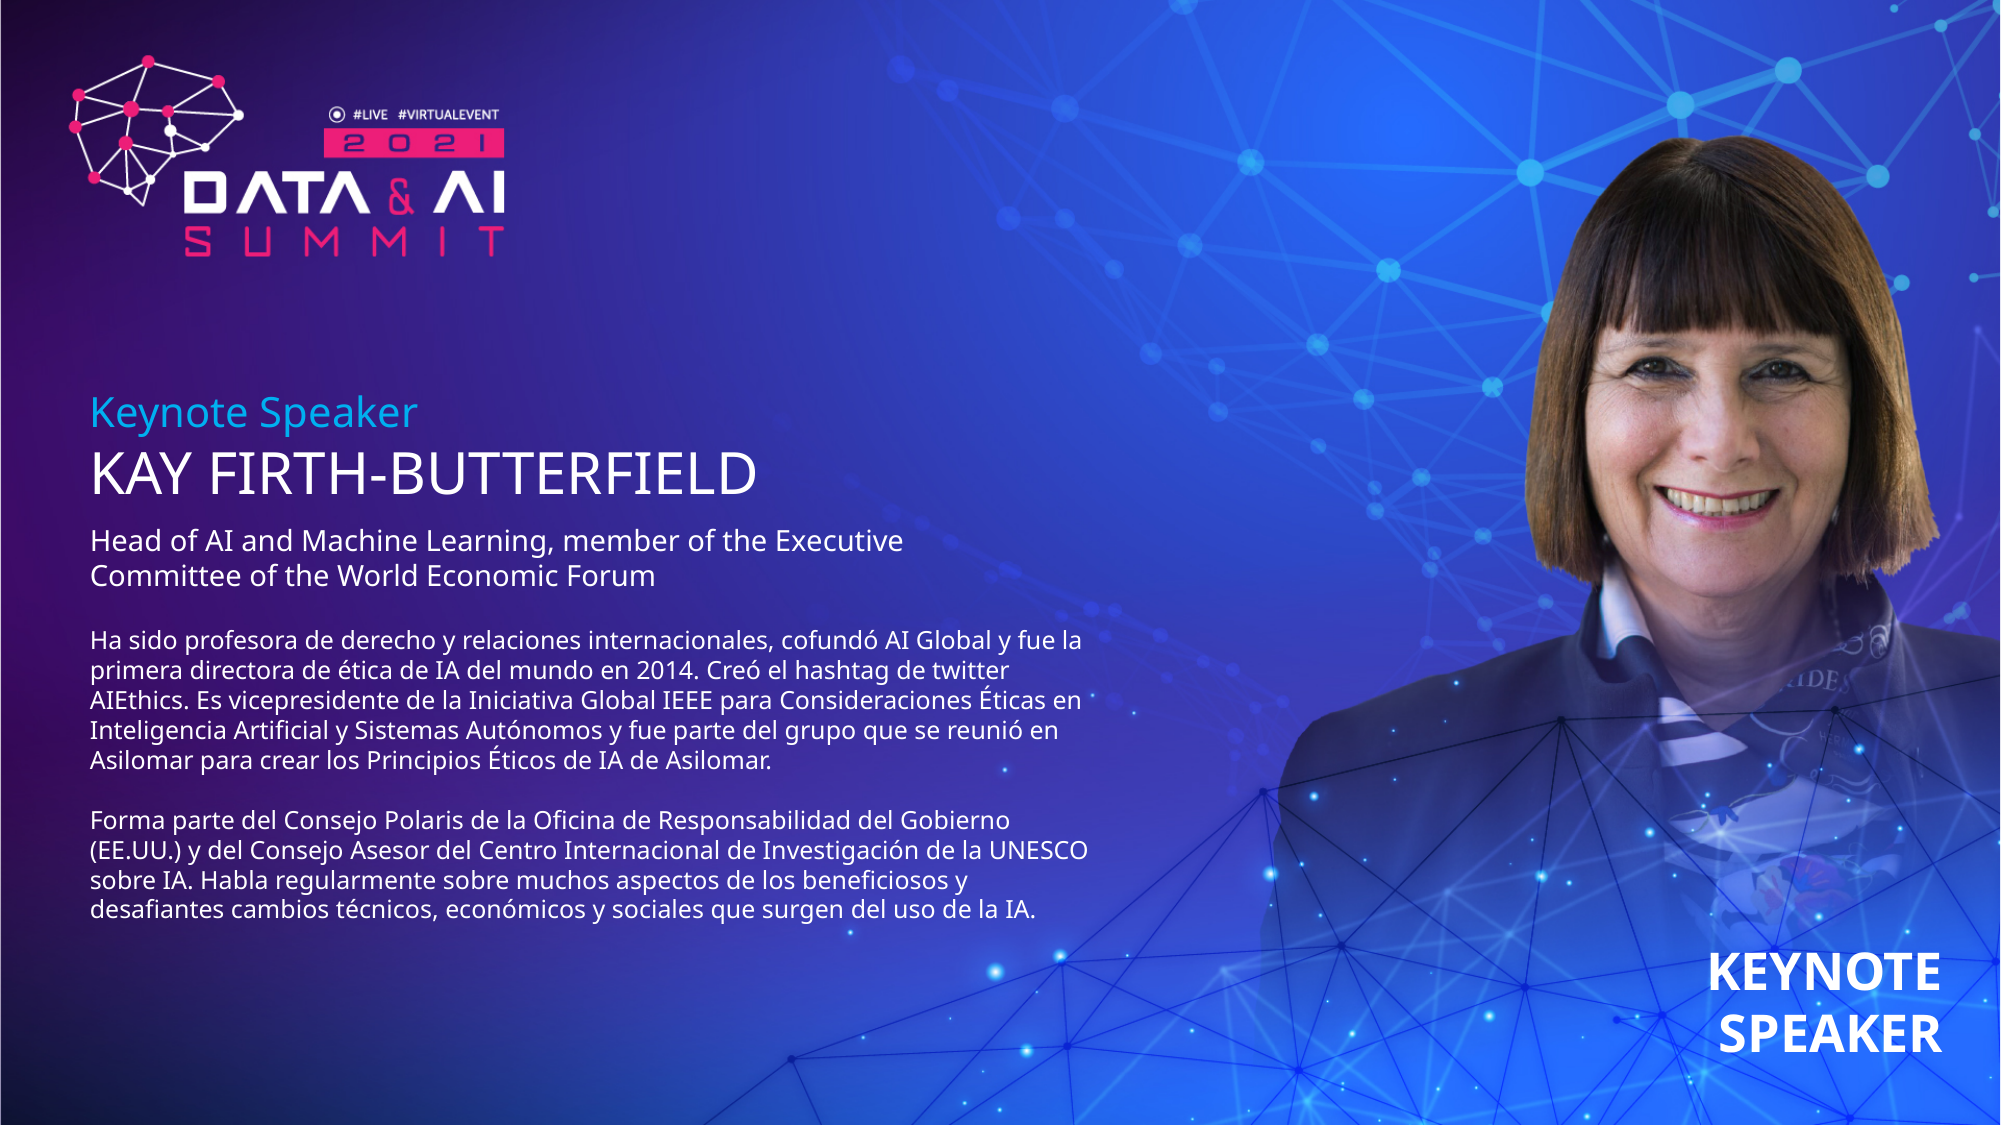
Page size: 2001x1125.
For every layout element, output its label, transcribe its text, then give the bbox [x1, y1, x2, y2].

text_box Ha sido profesora de derecho y relaciones internacionales, cofundó AI Global y fue la primera directora de ética de IA del mundo en 2014. Creó el hashtag de twitter AIEthics. Es vicepresidente de la Iniciativa Global IEEE para Consideraciones Éticas en Inteligencia Artificial y Sistemas Autónomos y fue parte del grupo que se reunió en Asilomar para crear los Principios Éticos de IA de Asilomar. Forma parte del Consejo Polaris de la Oficina de Responsabilidad del Gobierno (EE.UU.) y del Consejo Asesor del Centro Internacional de Investigación de la UNESCO sobre IA. Habla regularmente sobre muchos aspectos de los beneficiosos y desafiantes cambios técnicos, económicos y sociales que surgen del uso de la IA. [74, 617, 1125, 932]
text_box Head of AI and Machine Learning, member of the Executive Committee of the World Economic Forum [75, 515, 926, 600]
text_box Keynote Speaker KAY FIRTH-BUTTERFIELD [74, 378, 979, 514]
picture [0, 0, 2001, 1125]
text_box KEYNOTE SPEAKER [1609, 930, 1958, 1071]
